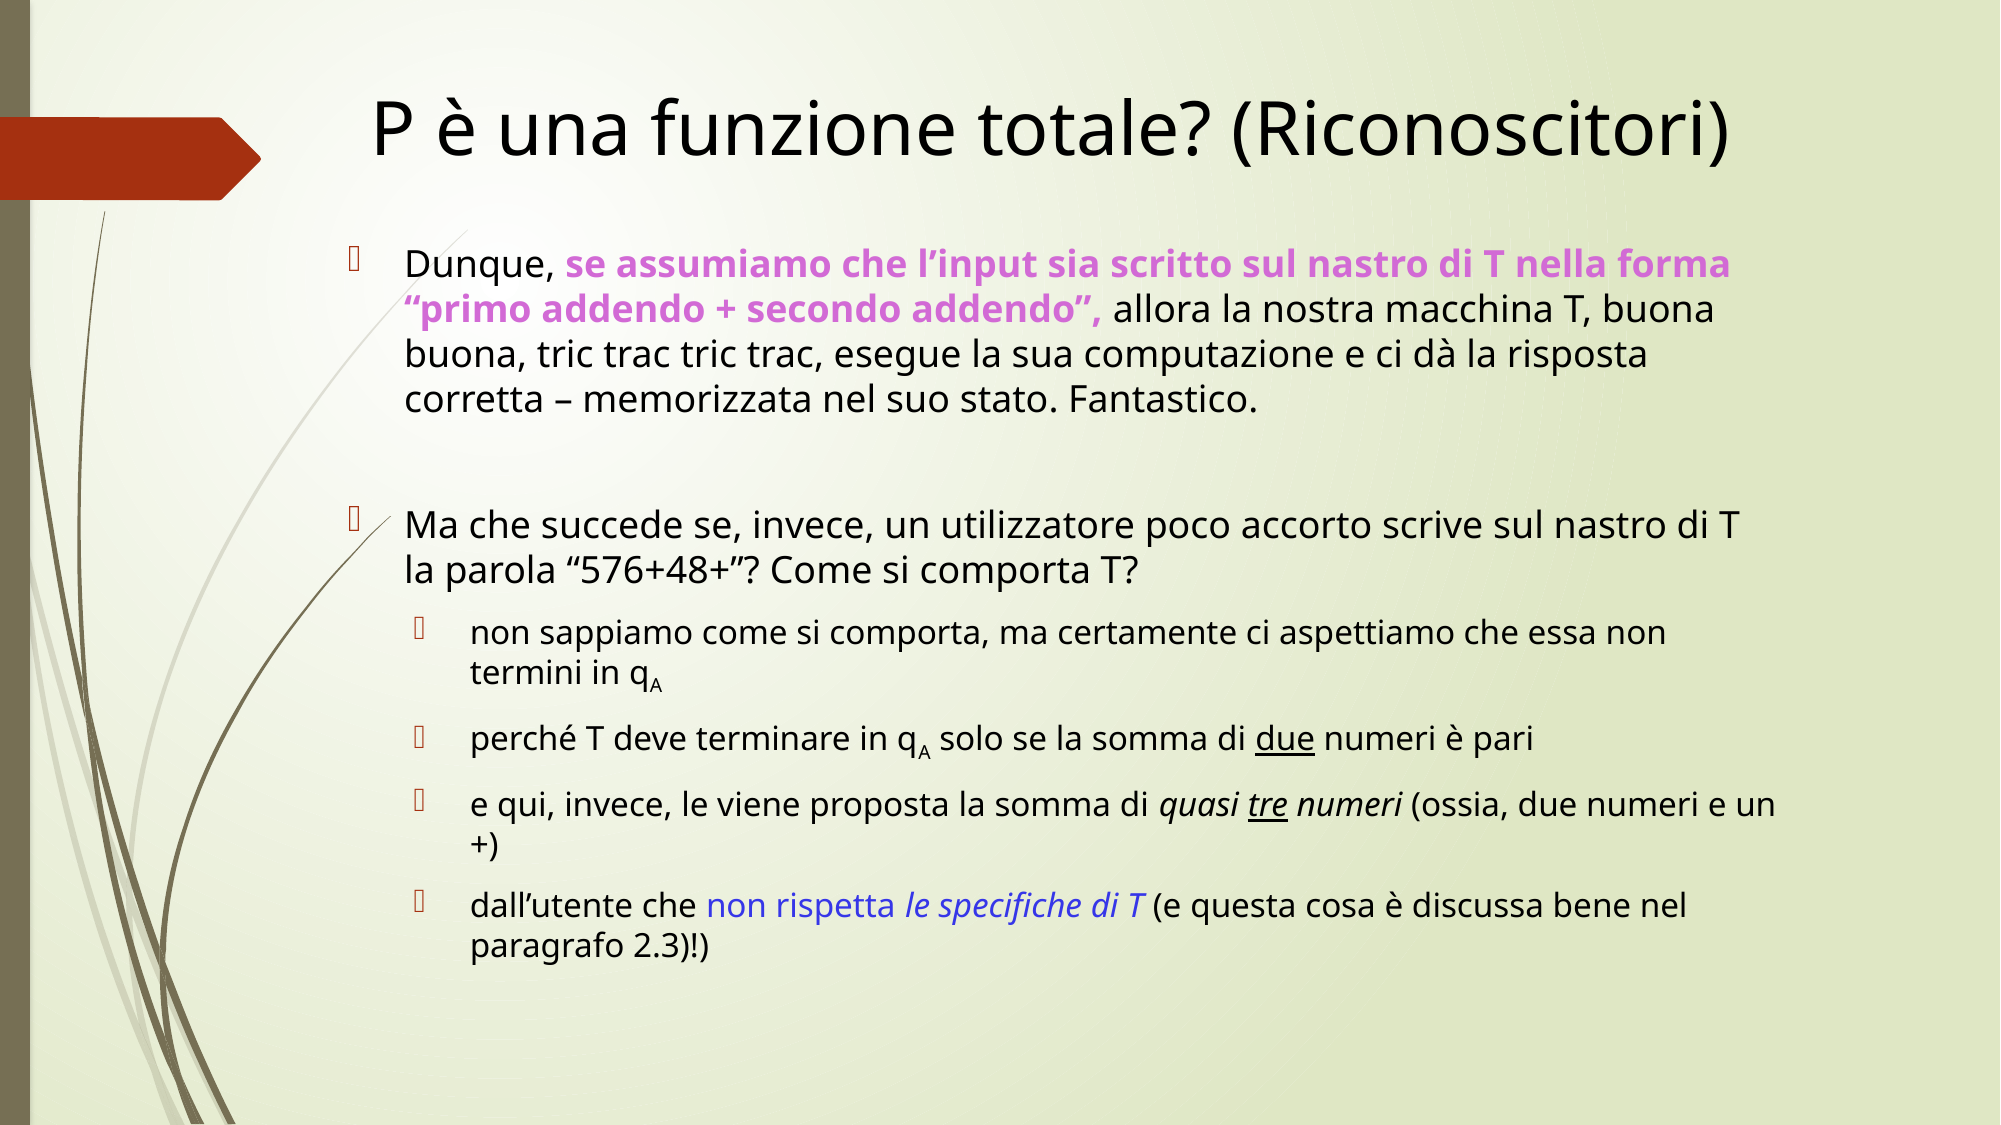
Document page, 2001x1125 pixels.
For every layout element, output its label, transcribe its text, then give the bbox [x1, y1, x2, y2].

title P è una funzione totale? (Riconoscitori) [355, 73, 1818, 195]
list Dunque, se assumiamo che l’input sia scritto sul nastro di T nella forma “primo addendo + secondo addendo”, allora la nostra macchina T, buona buona, tric trac tric trac, esegue la sua computazione e ci dà la risposta corretta – memorizzata nel suo stato. Fantastico. Ma che succede se, invece, un utilizzatore poco accorto scrive sul nastro di T la parola “576+48+”? Come si comporta T? non sappiamo come si comporta, ma certamente ci aspettiamo che essa non termini in qA perché T deve terminare in qA solo se la somma di due numeri è pari e qui, invece, le viene proposta la somma di quasi tre numeri (ossia, due numeri e un +) dall’utente che non rispetta le specifiche di T (e questa cosa è discussa bene nel paragrafo 2.3)!) [332, 232, 1796, 984]
